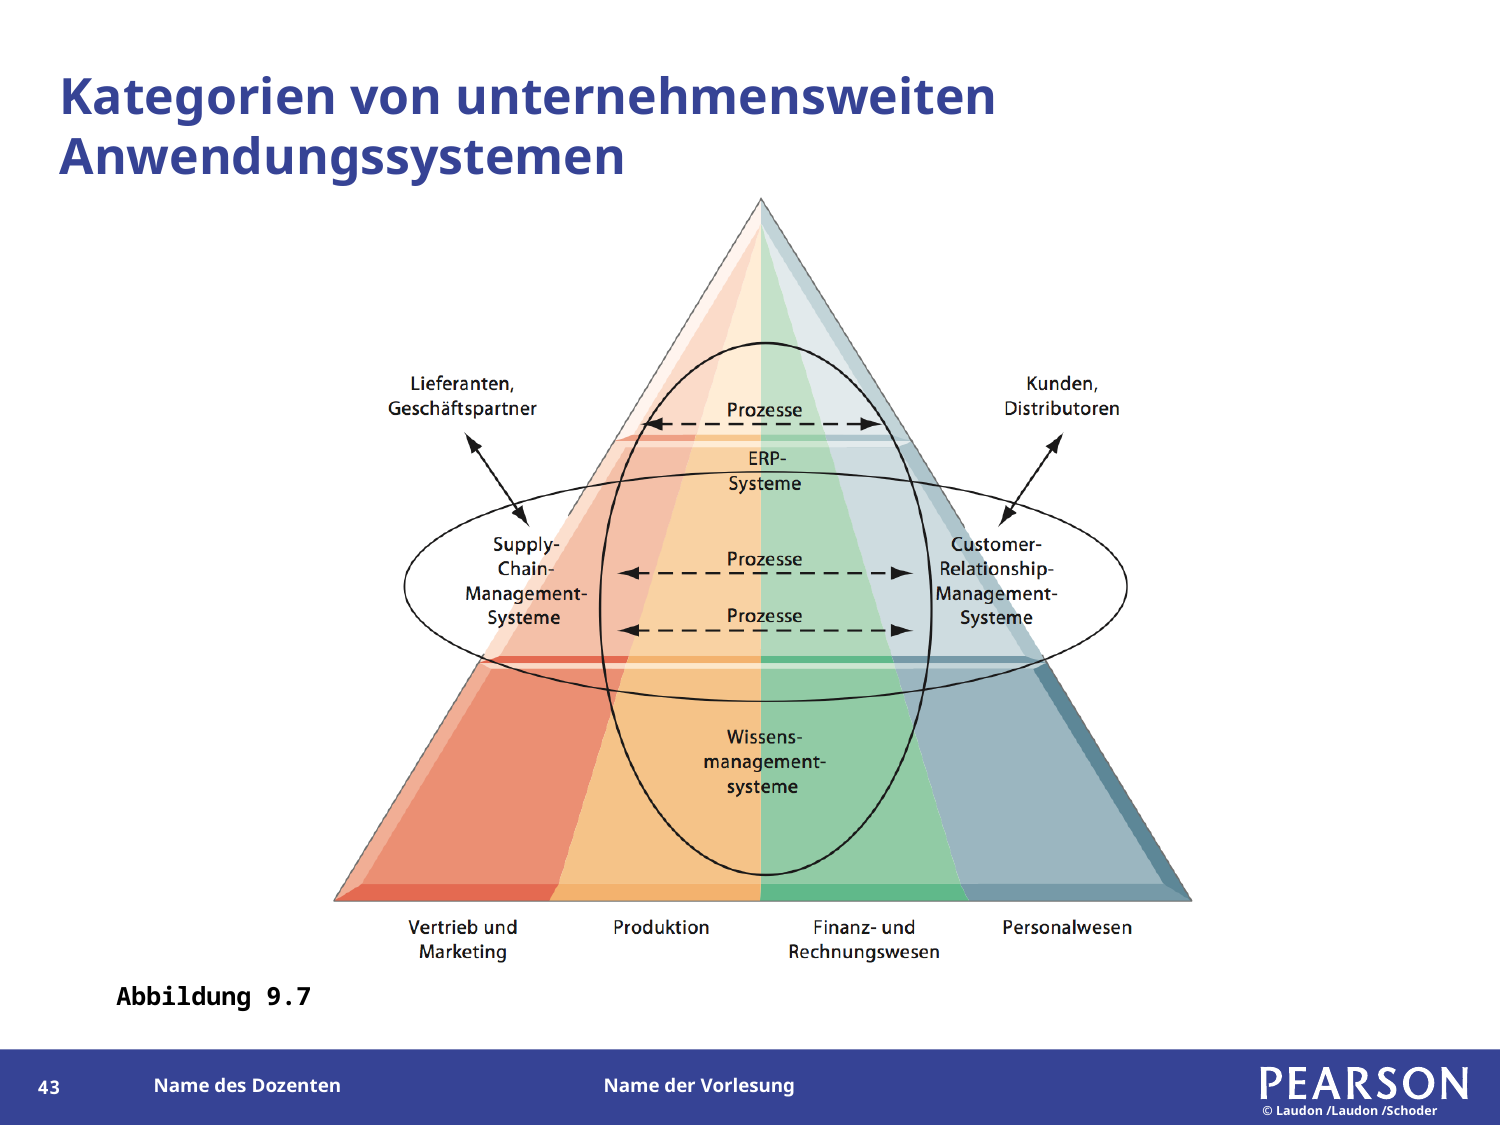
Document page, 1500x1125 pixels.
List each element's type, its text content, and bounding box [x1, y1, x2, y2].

text_box Abbildung 9.7 [101, 972, 327, 1018]
title Kategorien von unternehmensweiten Anwendungssystemen [59, 64, 1410, 213]
slide_number 42 [22, 1067, 136, 1098]
picture [321, 192, 1207, 972]
